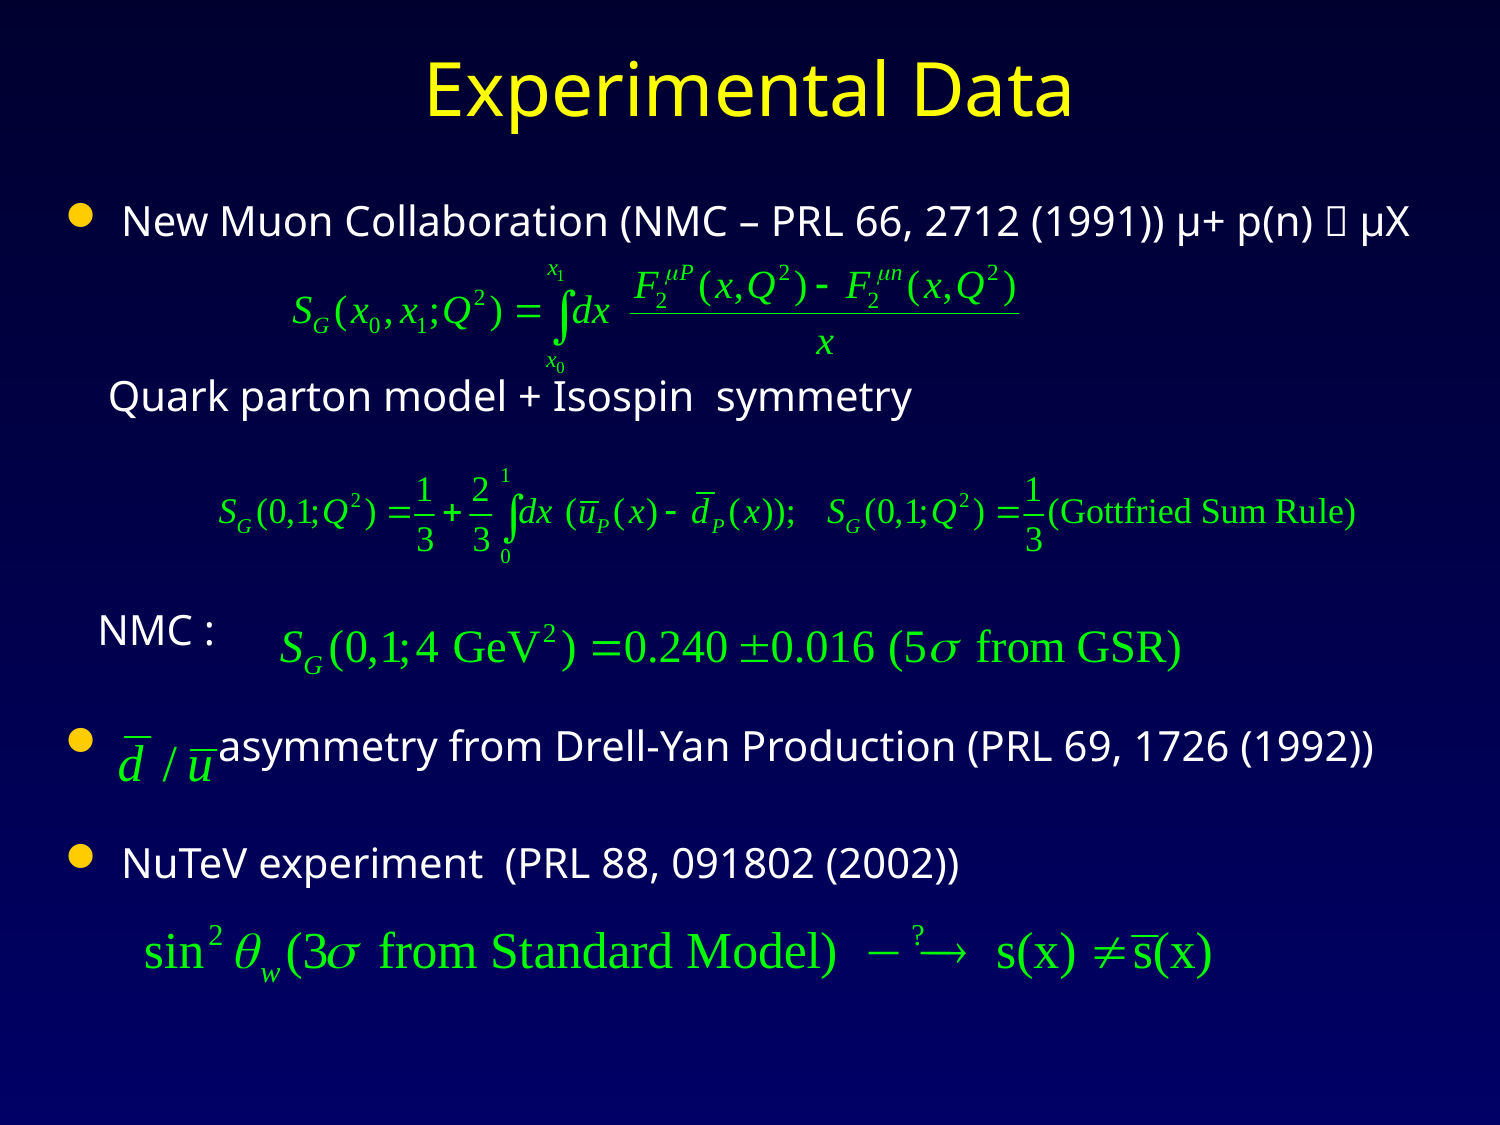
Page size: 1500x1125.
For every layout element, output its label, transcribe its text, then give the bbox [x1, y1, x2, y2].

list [212, 459, 1363, 616]
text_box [271, 612, 1191, 687]
title Experimental Data [74, 47, 1426, 126]
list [285, 249, 1027, 381]
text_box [110, 724, 228, 795]
list New Muon Collaboration (NMC – PRL 66, 2712 (1991)) μ+ p(n)  μX Quark parton model + Isospin symmetry NMC : asymmetry from Drell-Yan Production (PRL 69, 1726 (1992)) NuTeV experiment (PRL 88, 091802 (2002)) [49, 187, 1476, 1001]
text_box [137, 912, 1225, 995]
